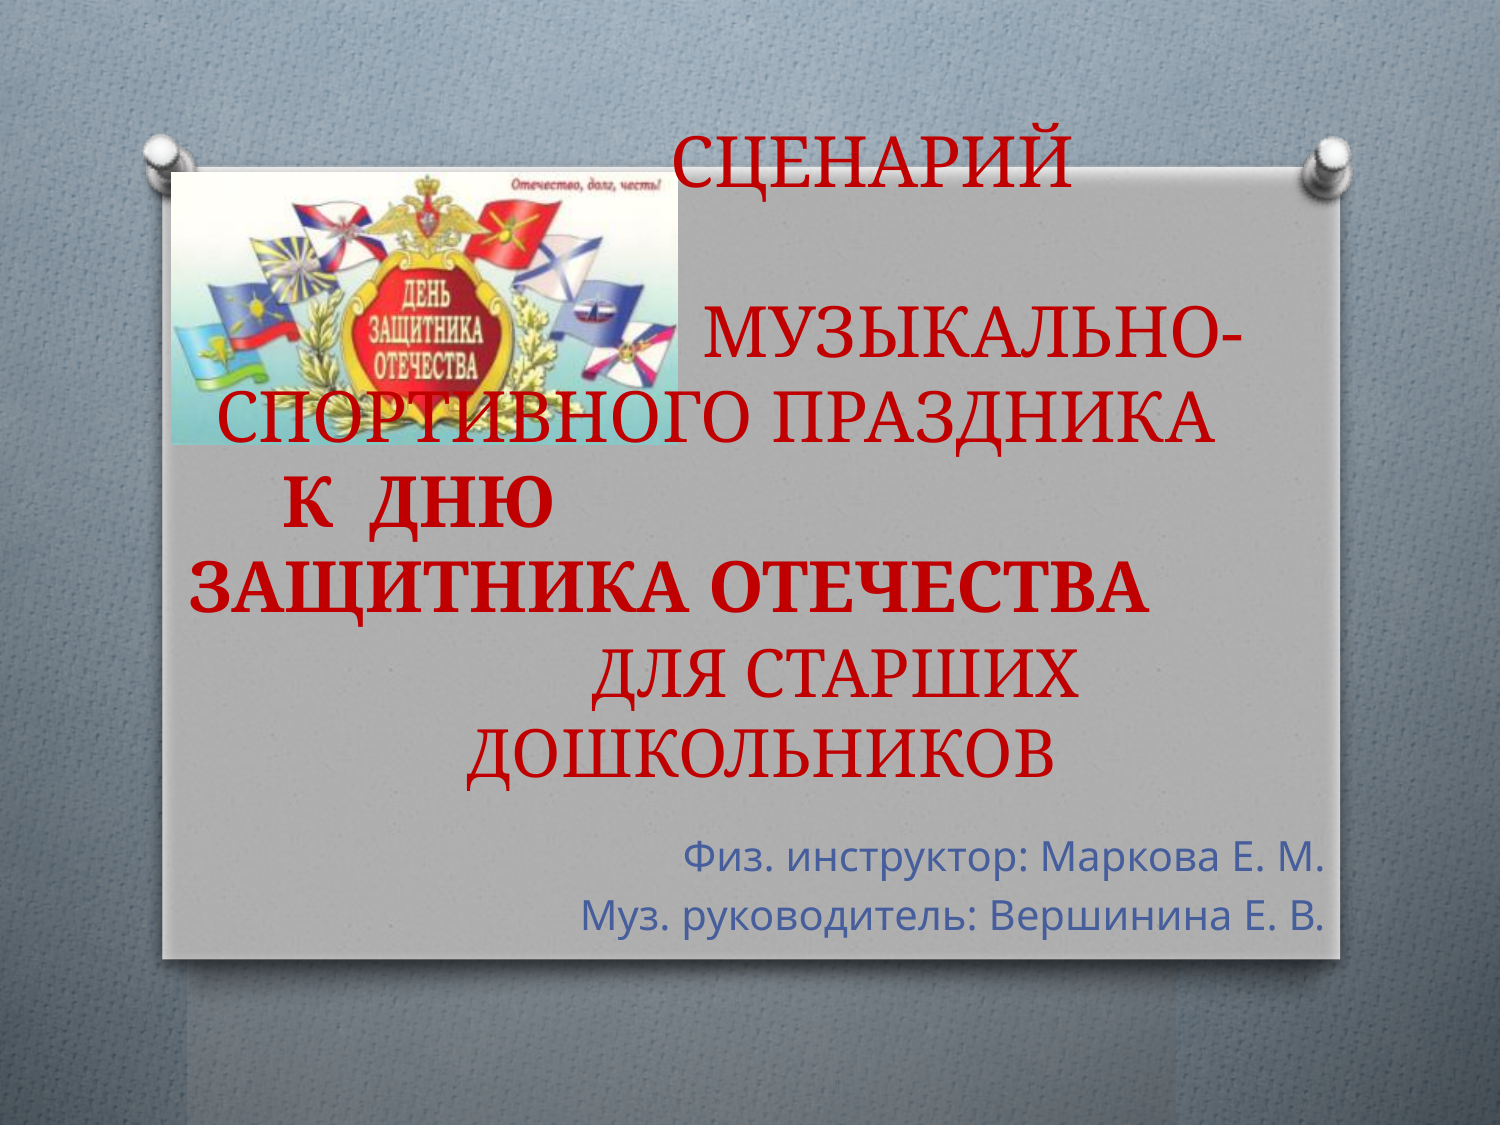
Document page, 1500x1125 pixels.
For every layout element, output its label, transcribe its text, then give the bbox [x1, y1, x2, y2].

subtitle Физ. инструктор: Маркова Е. М. Муз. руководитель: Вершинина Е. В. [283, 822, 1341, 953]
picture [113, 101, 678, 445]
picture [1274, 109, 1394, 230]
title СЦЕНАРИЙ МУЗЫКАЛЬНО- СПОРТИВНОГО ПРАЗДНИКА К ДНЮ ЗАЩИТНИКА ОТЕЧЕСТВА ДЛЯ СТАРШИХ ДОШКОЛЬНИКОВ [171, 255, 1353, 799]
